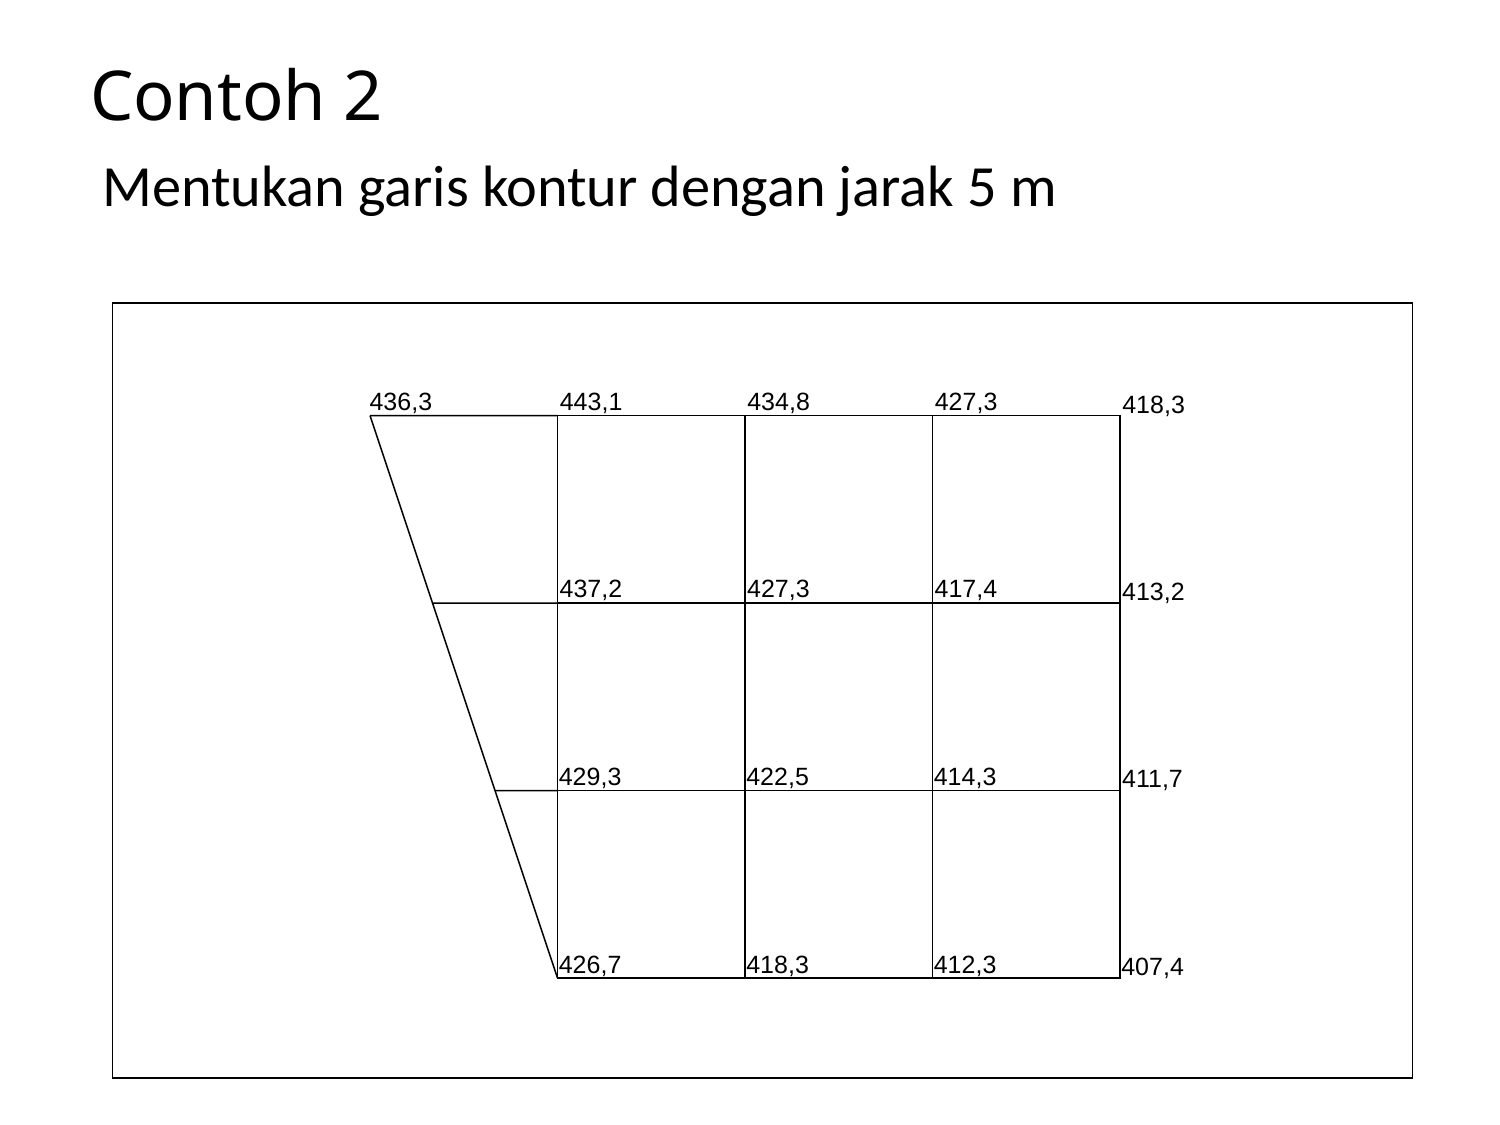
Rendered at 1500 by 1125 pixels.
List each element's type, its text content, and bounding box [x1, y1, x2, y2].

list Mentukan garis kontur dengan jarak 5 m [87, 148, 1438, 230]
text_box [112, 303, 1413, 1079]
title Contoh 2 [75, 45, 1425, 153]
